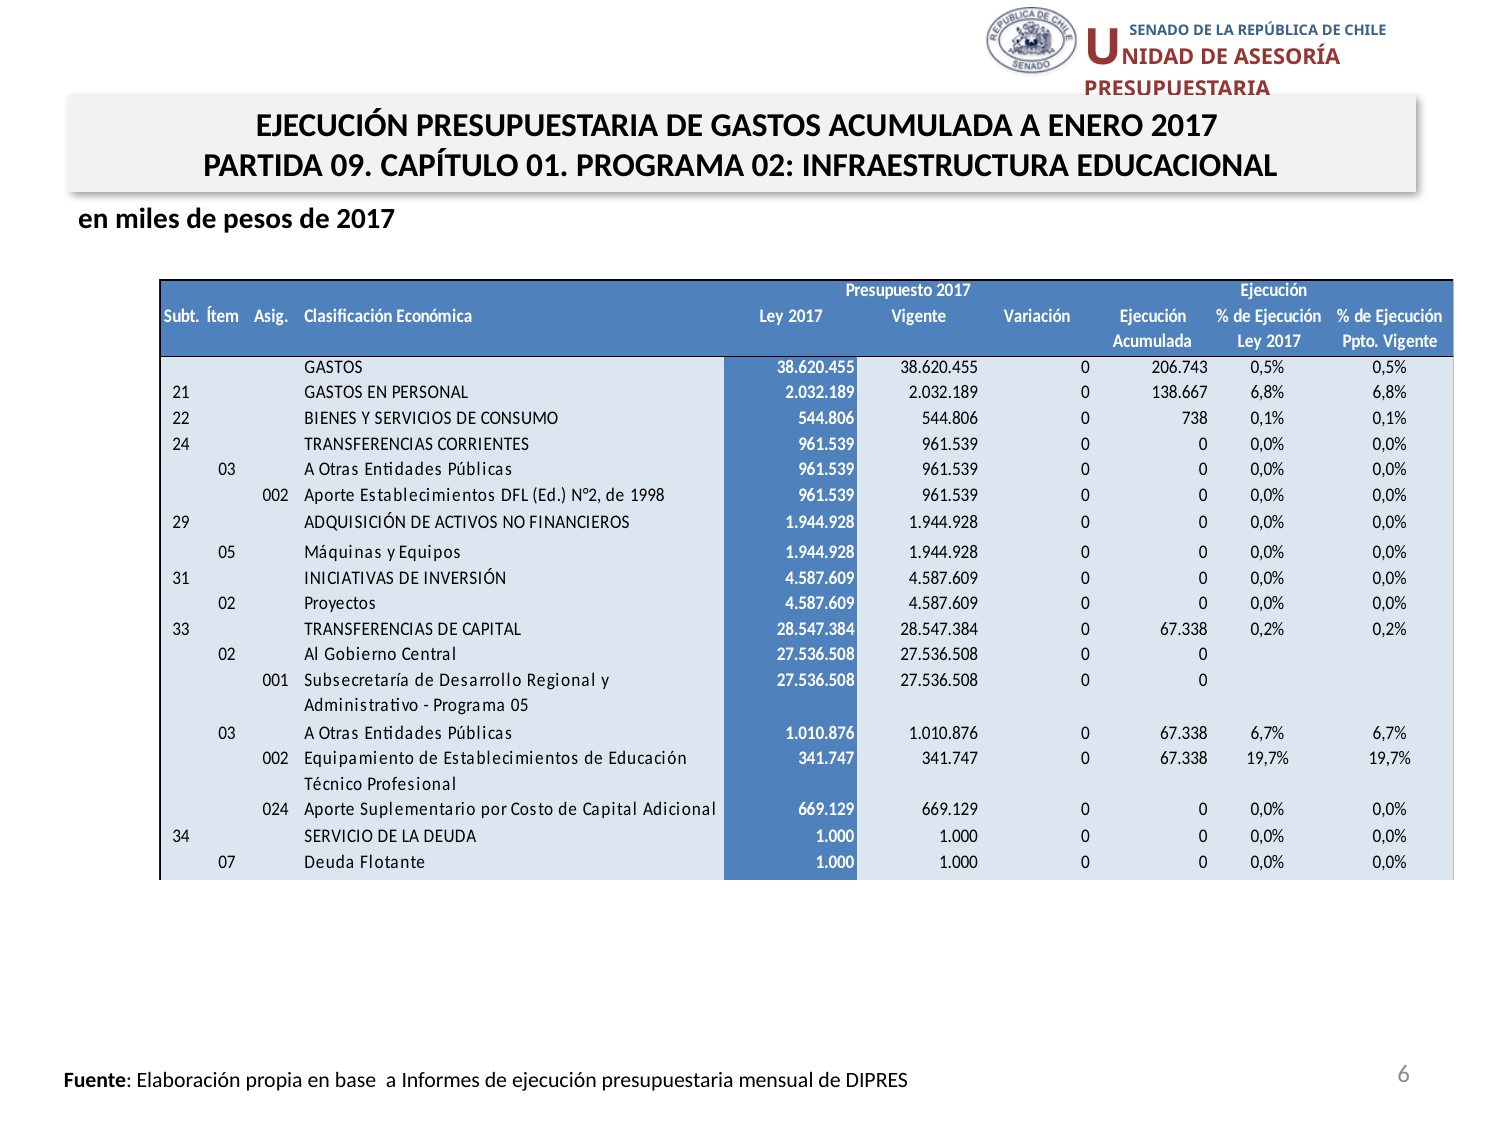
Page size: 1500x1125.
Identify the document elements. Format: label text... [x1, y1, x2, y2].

picture [159, 278, 1455, 882]
text_box EJECUCIÓN PRESUPUESTARIA DE GASTOS ACUMULADA A ENERO 2017 PARTIDA 09. CAPÍTULO 01. PROGRAMA 02: INFRAESTRUCTURA EDUCACIONAL [67, 95, 1415, 192]
text_box en miles de pesos de 2017 [63, 192, 1414, 230]
picture [986, 7, 1079, 76]
slide_number 6 [1074, 1042, 1425, 1103]
footer Fuente: Elaboración propia en base a Informes de ejecución presupuestaria mensual de DIPRES [48, 1058, 1428, 1119]
